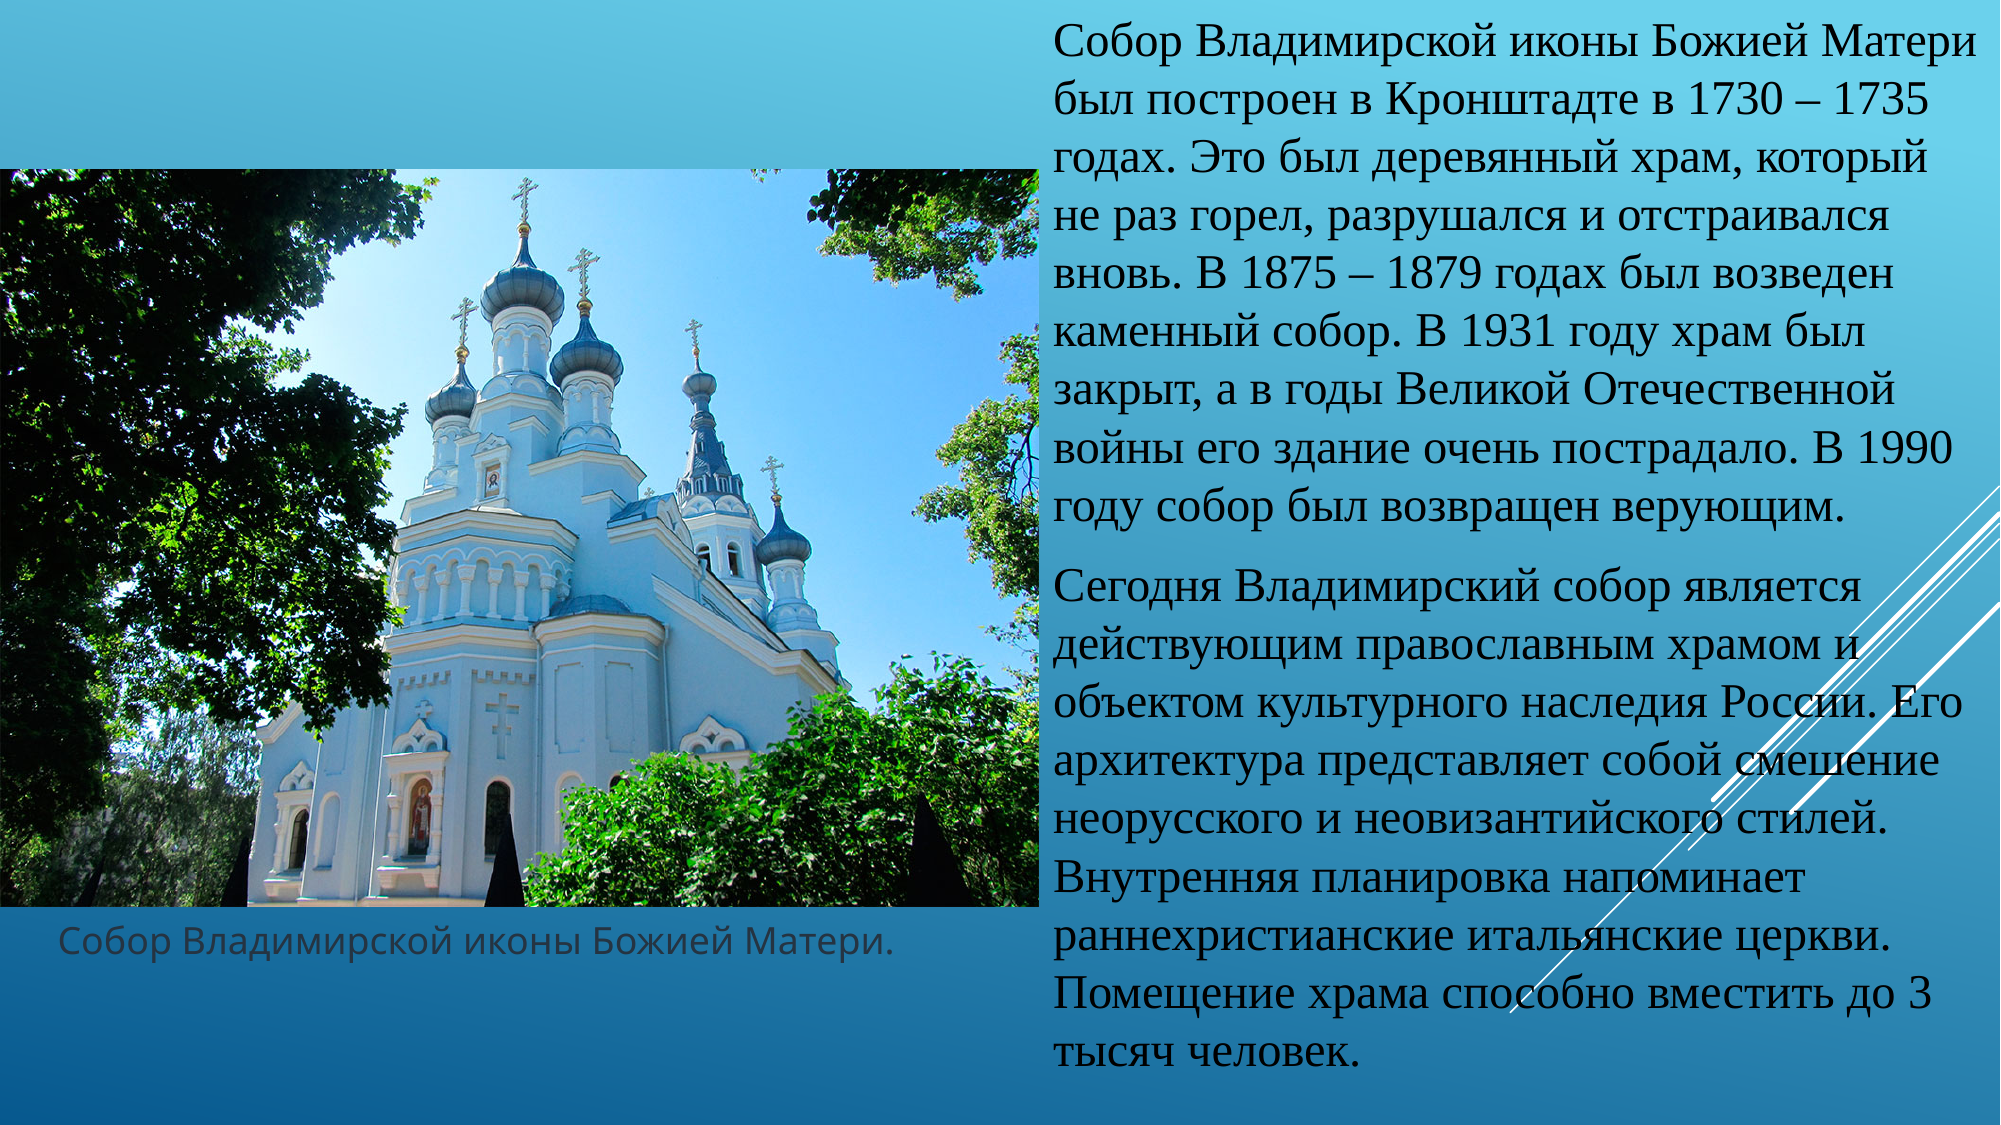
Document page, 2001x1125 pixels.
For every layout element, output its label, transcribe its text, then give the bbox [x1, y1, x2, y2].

list Собор Владимирской иконы Божией Матери был построен в Кронштадте в 1730 – 1735 годах. Это был деревянный храм, который не раз горел, разрушался и отстраивался вновь. В 1875 – 1879 годах был возведен каменный собор. В 1931 году храм был закрыт, а в годы Великой Отечественной войны его здание очень пострадало. В 1990 году собор был возвращен верующим. Сегодня Владимирский собор является действующим православным храмом и объектом культурного наследия России. Его архитектура представляет собой смешение неорусского и неовизантийского стилей. Внутренняя планировка напоминает раннехристианские итальянские церкви. Помещение храма способно вместить до 3 тысяч человек. [1038, 0, 2000, 1125]
text_box Собор Владимирской иконы Божией Матери. [42, 909, 910, 970]
picture [0, 169, 1039, 908]
